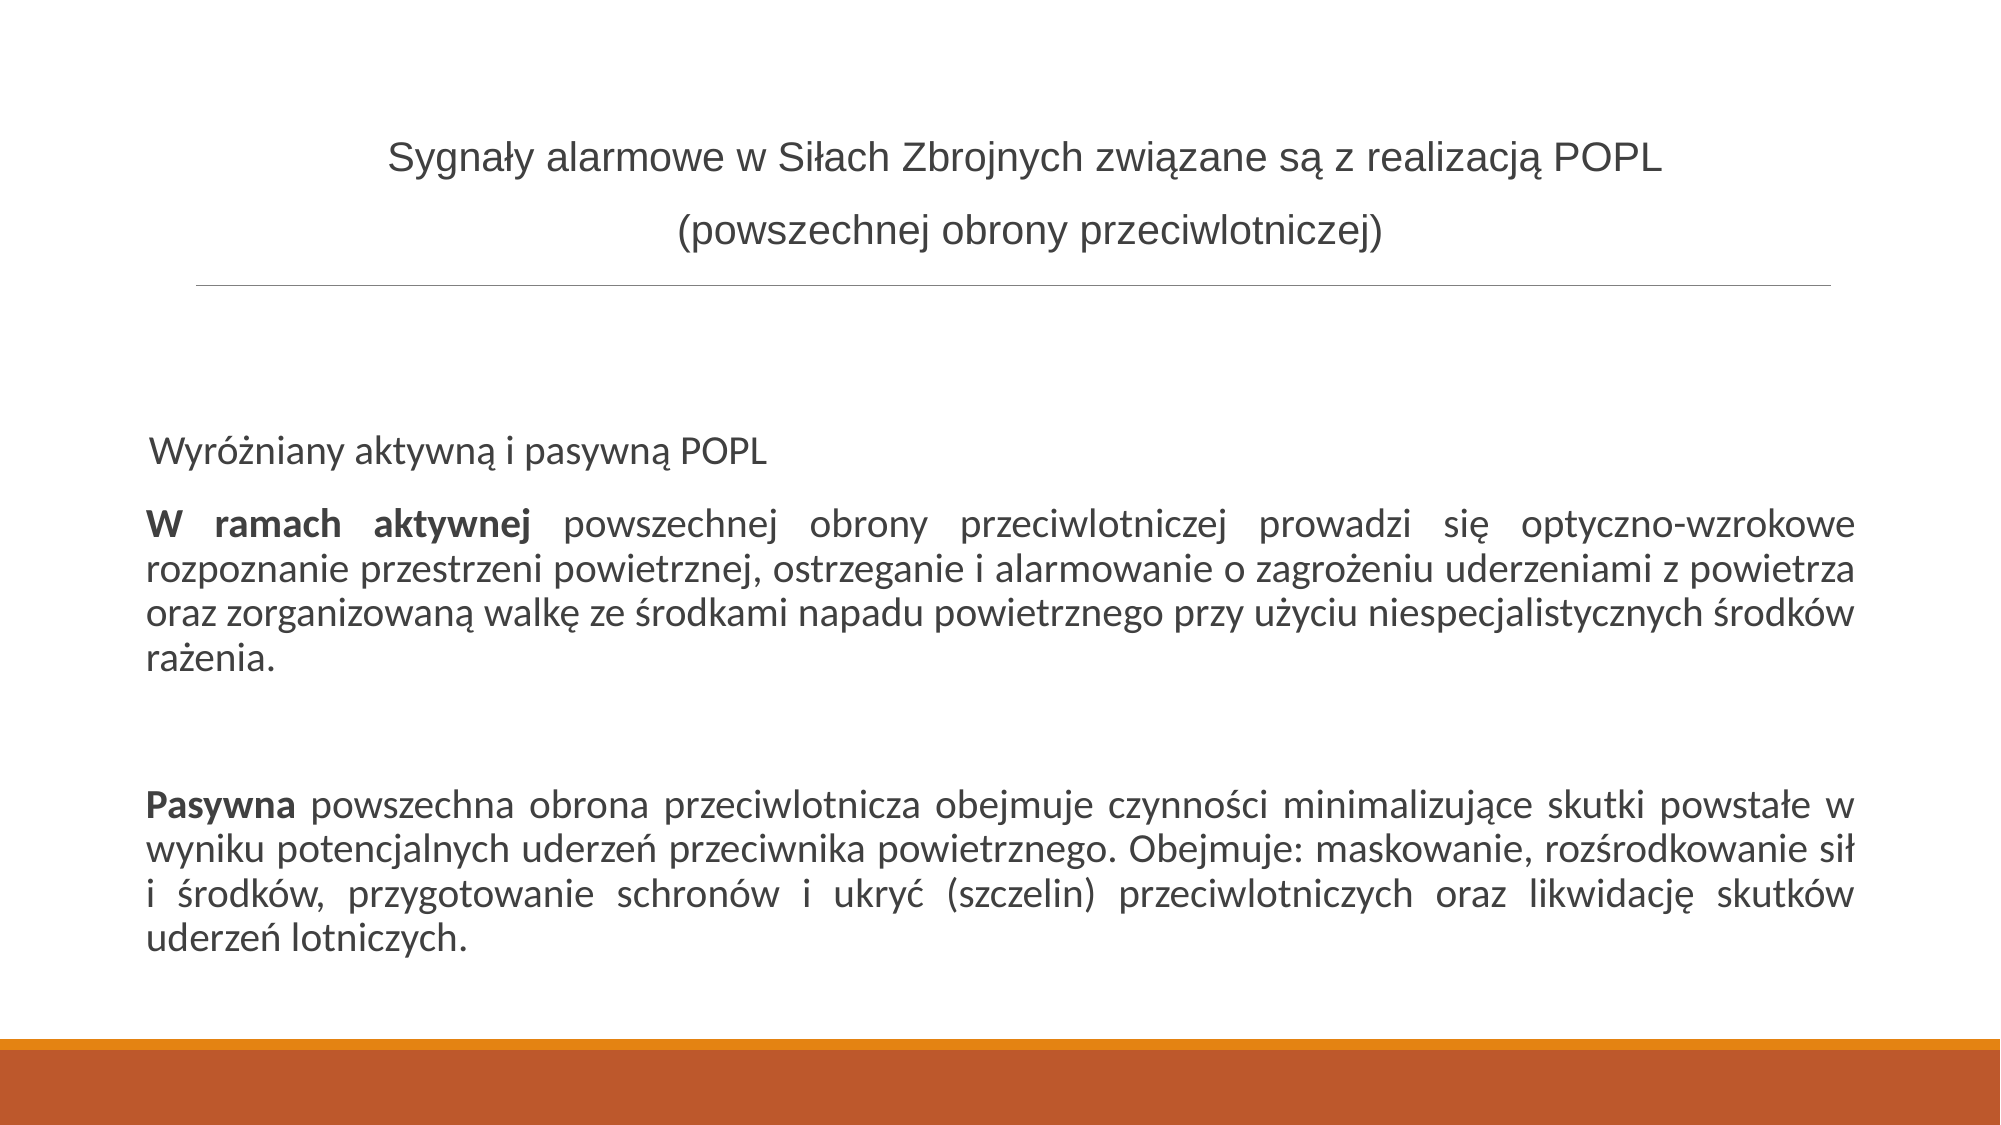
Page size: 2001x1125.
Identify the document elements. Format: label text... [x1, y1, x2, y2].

list Sygnały alarmowe w Siłach Zbrojnych związane są z realizacją POPL (powszechnej obrony przeciwlotniczej) Wyróżniany aktywną i pasywną POPL W ramach aktywnej powszechnej obrony przeciwlotniczej prowadzi się optyczno-wzrokowe rozpoznanie przestrzeni powietrznej, ostrzeganie i alarmowanie o zagrożeniu uderzeniami z powietrza oraz zorganizowaną walkę ze środkami napadu powietrznego przy użyciu niespecjalistycznych środków rażenia. Pasywna powszechna obrona przeciwlotnicza obejmuje czynności minimalizujące skutki powstałe w wyniku potencjalnych uderzeń przeciwnika powietrznego. Obejmuje: maskowanie, rozśrodkowanie sił i środków, przygotowanie schronów i ukryć (szczelin) przeciwlotniczych oraz likwidację skutków uderzeń lotniczych. [131, 127, 1856, 971]
